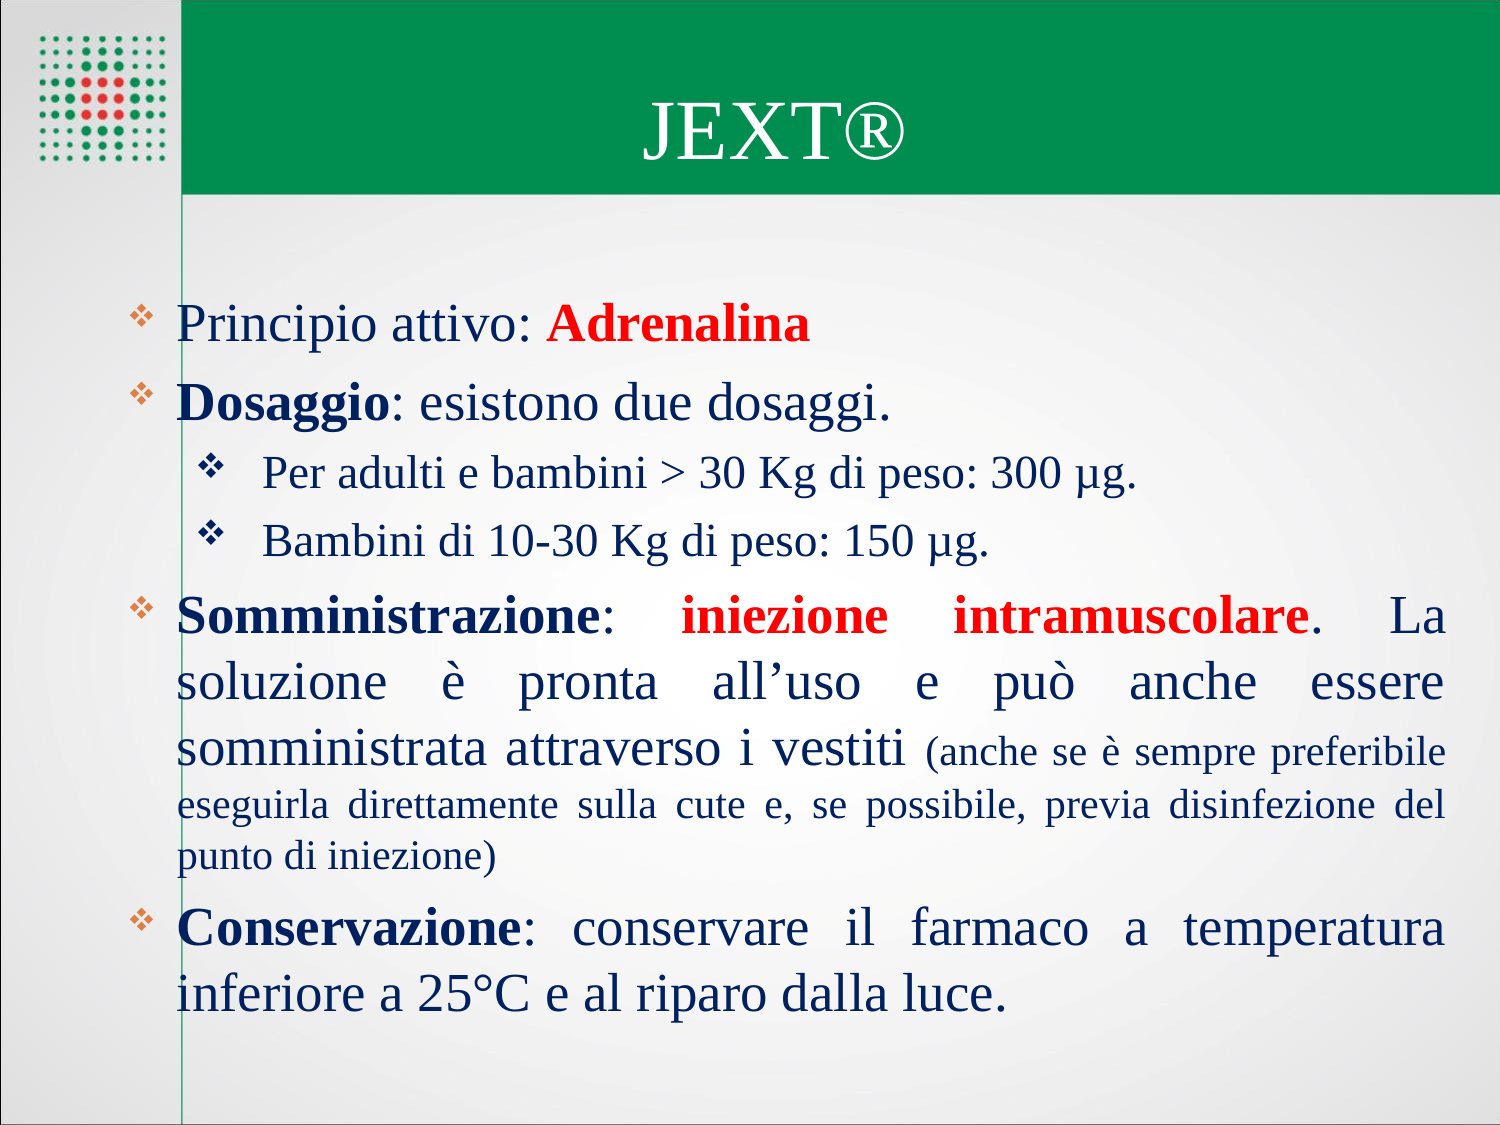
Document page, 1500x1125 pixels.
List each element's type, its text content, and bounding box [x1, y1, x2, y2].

title JEXT® [100, 66, 1451, 186]
list Principio attivo: Adrenalina Dosaggio: esistono due dosaggi. Per adulti e bambini > 30 Kg di peso: 300 µg. Bambini di 10-30 Kg di peso: 150 µg. Somministrazione: iniezione intramuscolare. La soluzione è pronta all’uso e può anche essere somministrata attraverso i vestiti (anche se è sempre preferibile eseguirla direttamente sulla cute e, se possibile, previa disinfezione del punto di iniezione) Conservazione: conservare il farmaco a temperatura inferiore a 25°C e al riparo dalla luce. [111, 278, 1463, 1038]
picture [0, 0, 1500, 1125]
